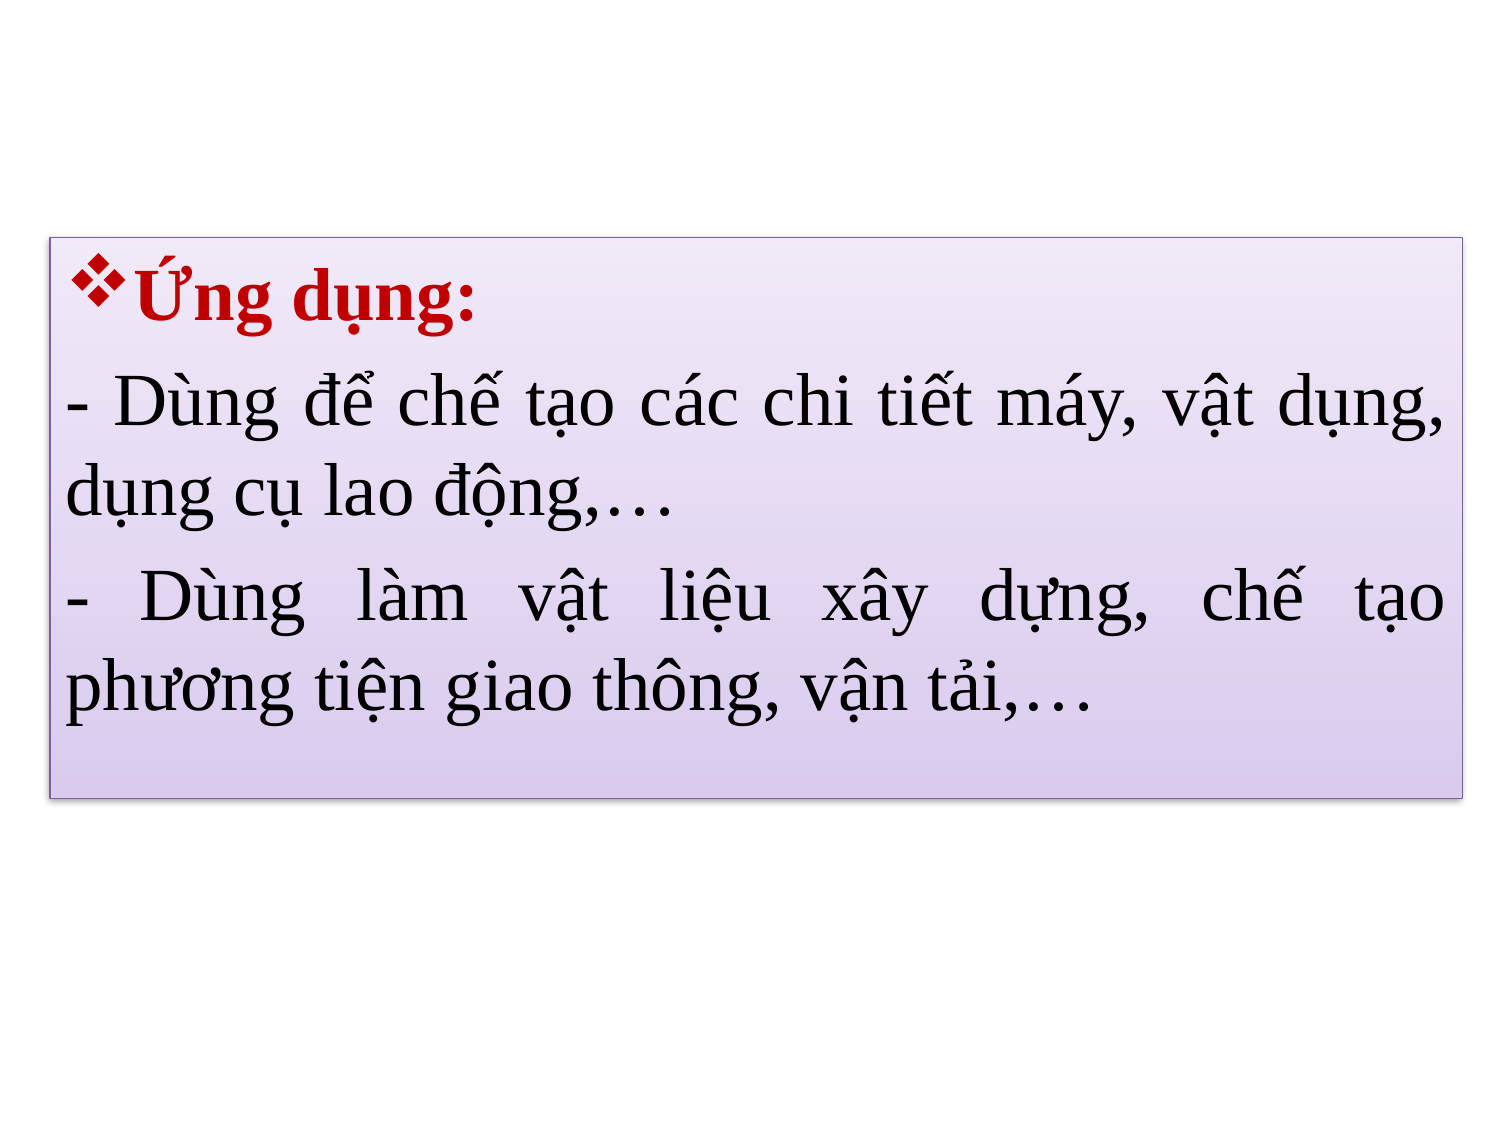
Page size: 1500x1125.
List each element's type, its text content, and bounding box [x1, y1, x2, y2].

list Ứng dụng: - Dùng để chế tạo các chi tiết máy, vật dụng, dụng cụ lao động,… - Dùng làm vật liệu xây dựng, chế tạo phương tiện giao thông, vận tải,… [49, 237, 1463, 799]
